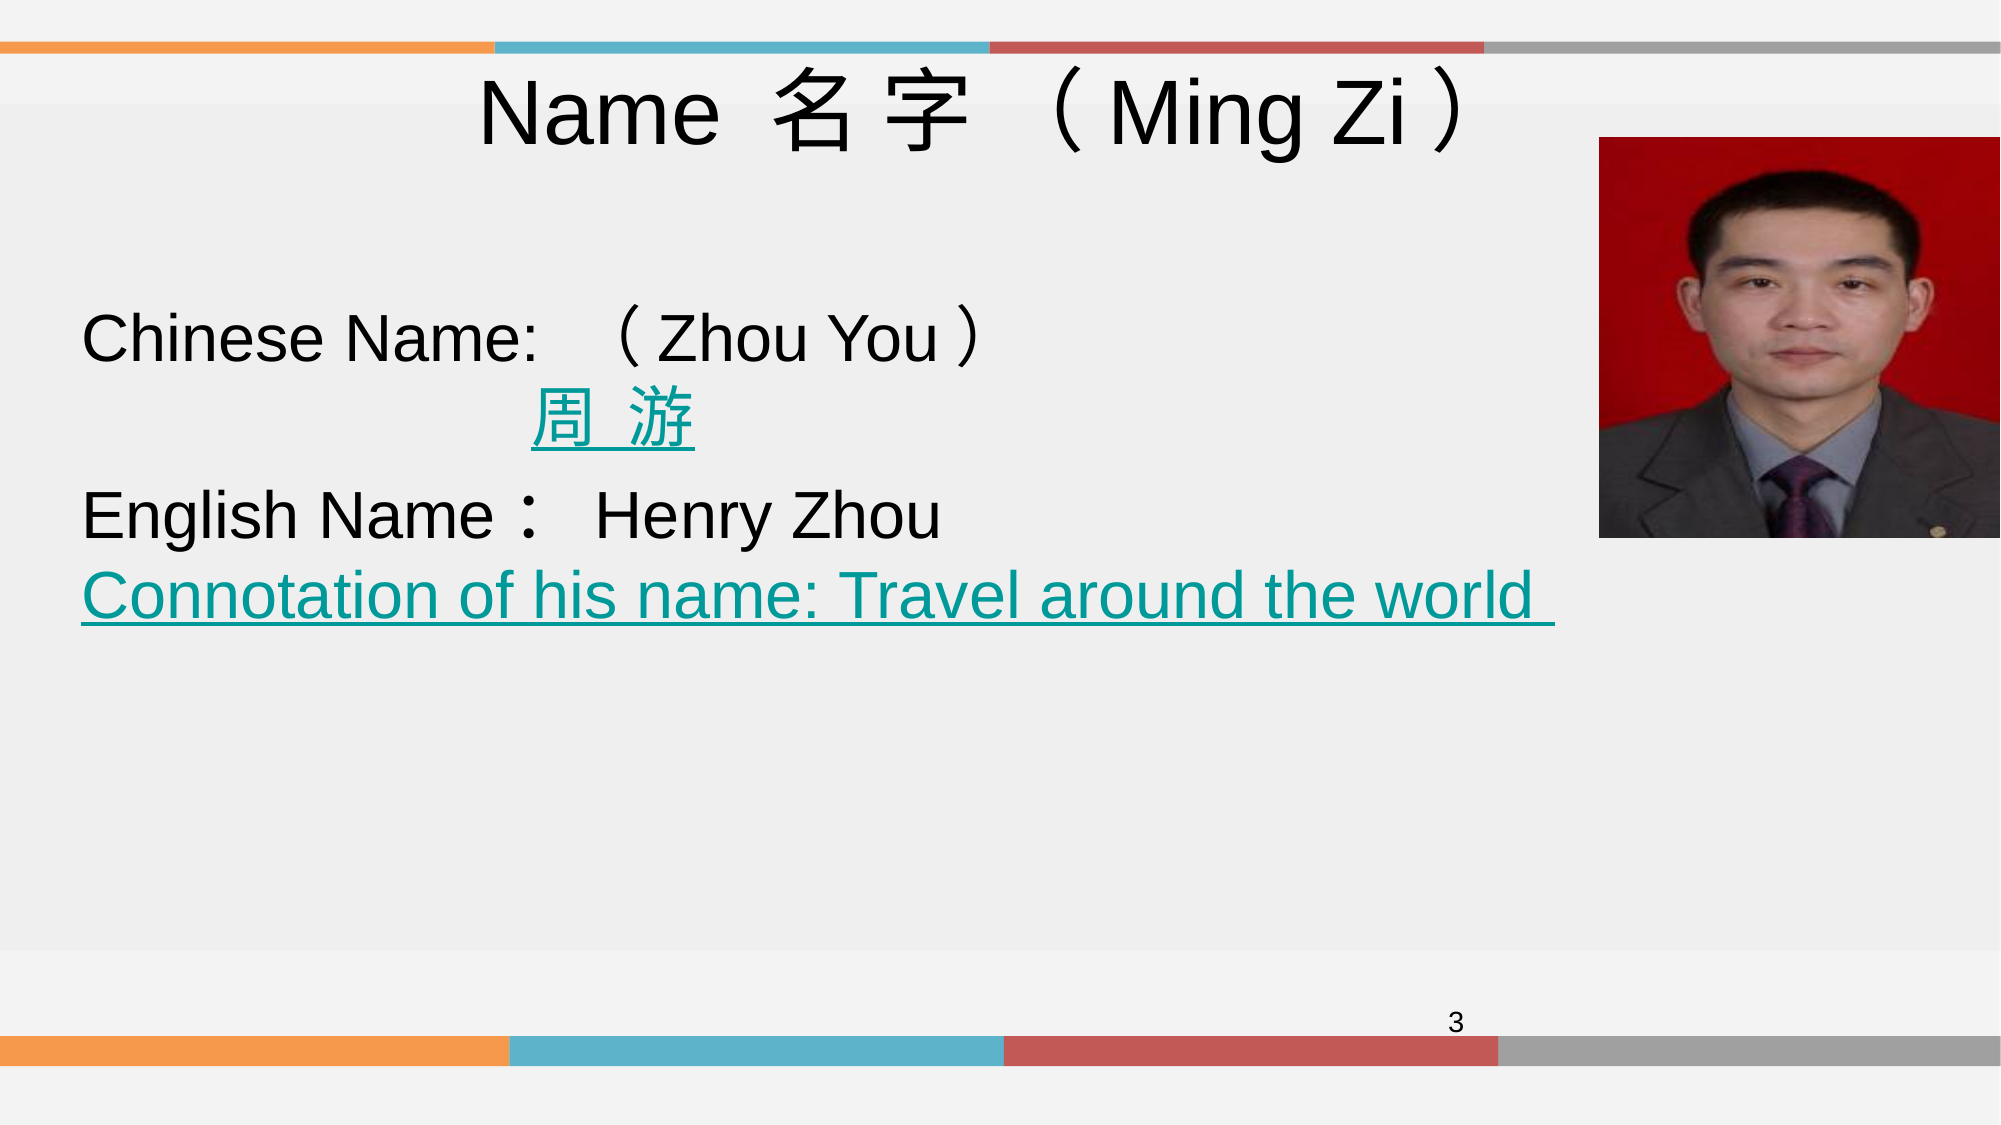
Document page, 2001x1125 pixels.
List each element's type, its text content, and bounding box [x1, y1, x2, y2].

picture [1599, 137, 2000, 538]
list Chinese Name: （Zhou You） 周 游 English Name：Henry Zhou Connotation of his name: Travel around the world [66, 287, 1950, 948]
slide_number 3 [1433, 995, 1900, 1043]
title Name 名 字 （Ming Zi） [99, 45, 1900, 233]
